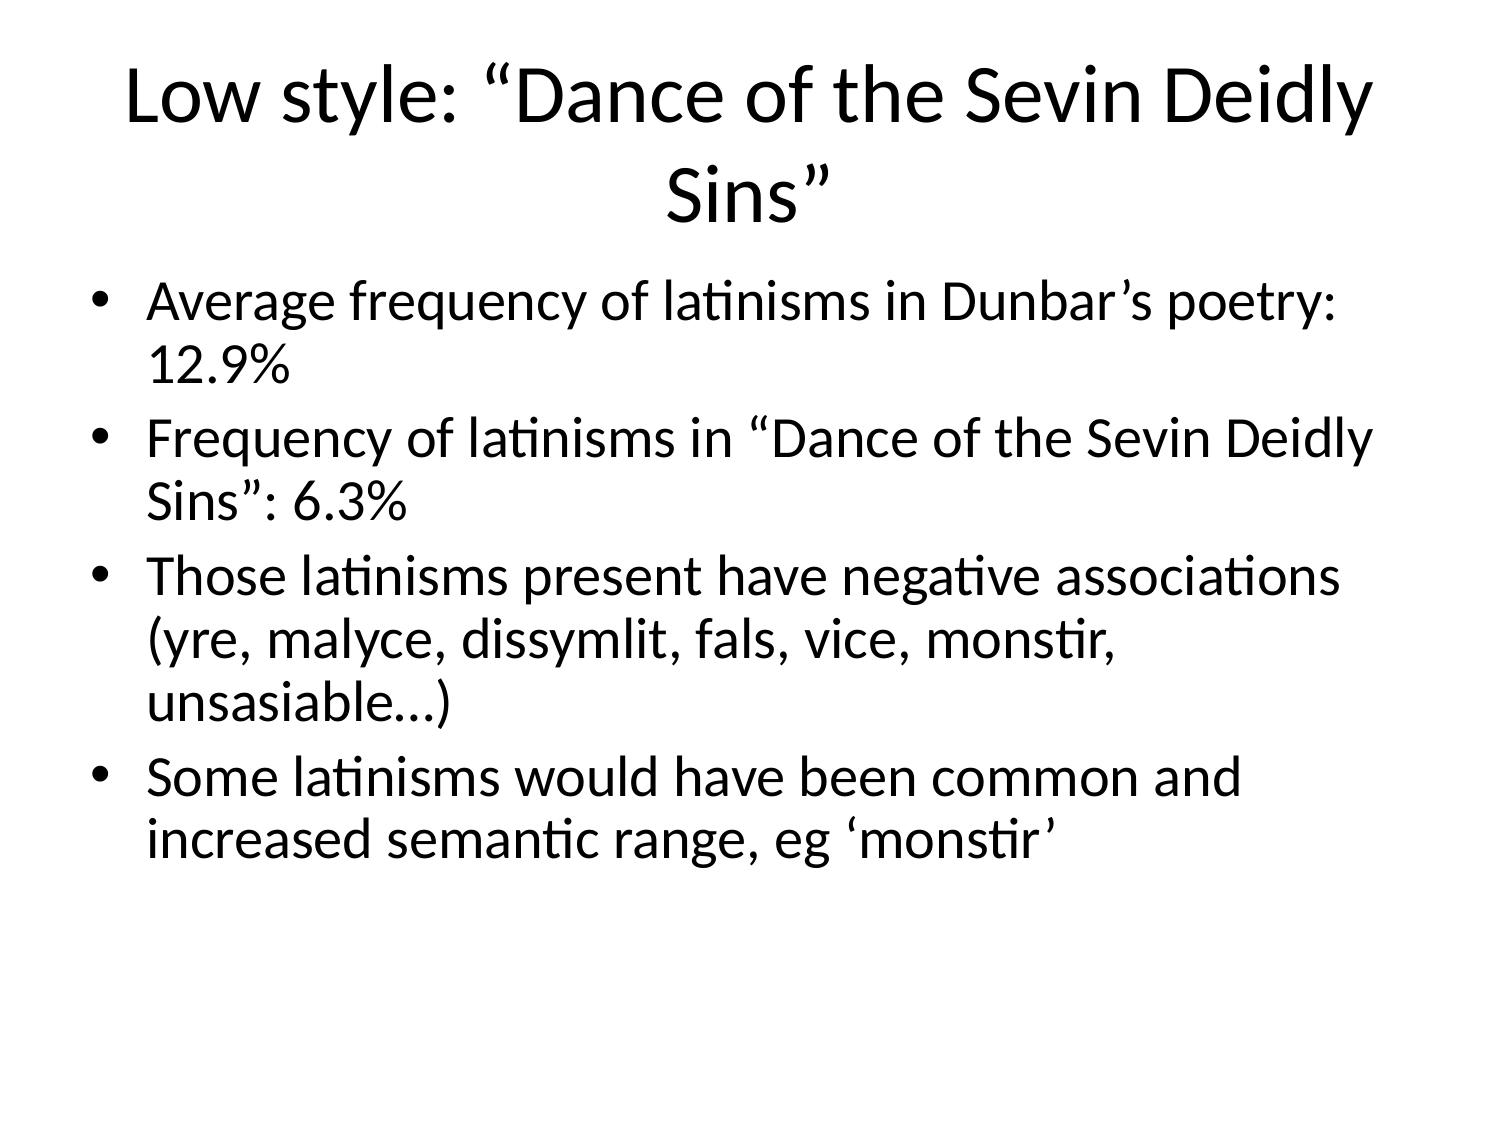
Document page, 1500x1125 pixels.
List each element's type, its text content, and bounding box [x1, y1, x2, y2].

list Average frequency of latinisms in Dunbar’s poetry: 12.9% Frequency of latinisms in “Dance of the Sevin Deidly Sins”: 6.3% Those latinisms present have negative associations (yre, malyce, dissymlit, fals, vice, monstir, unsasiable…) Some latinisms would have been common and increased semantic range, eg ‘monstir’ [74, 262, 1426, 1006]
title Low style: “Dance of the Sevin Deidly Sins” [74, 44, 1426, 233]
